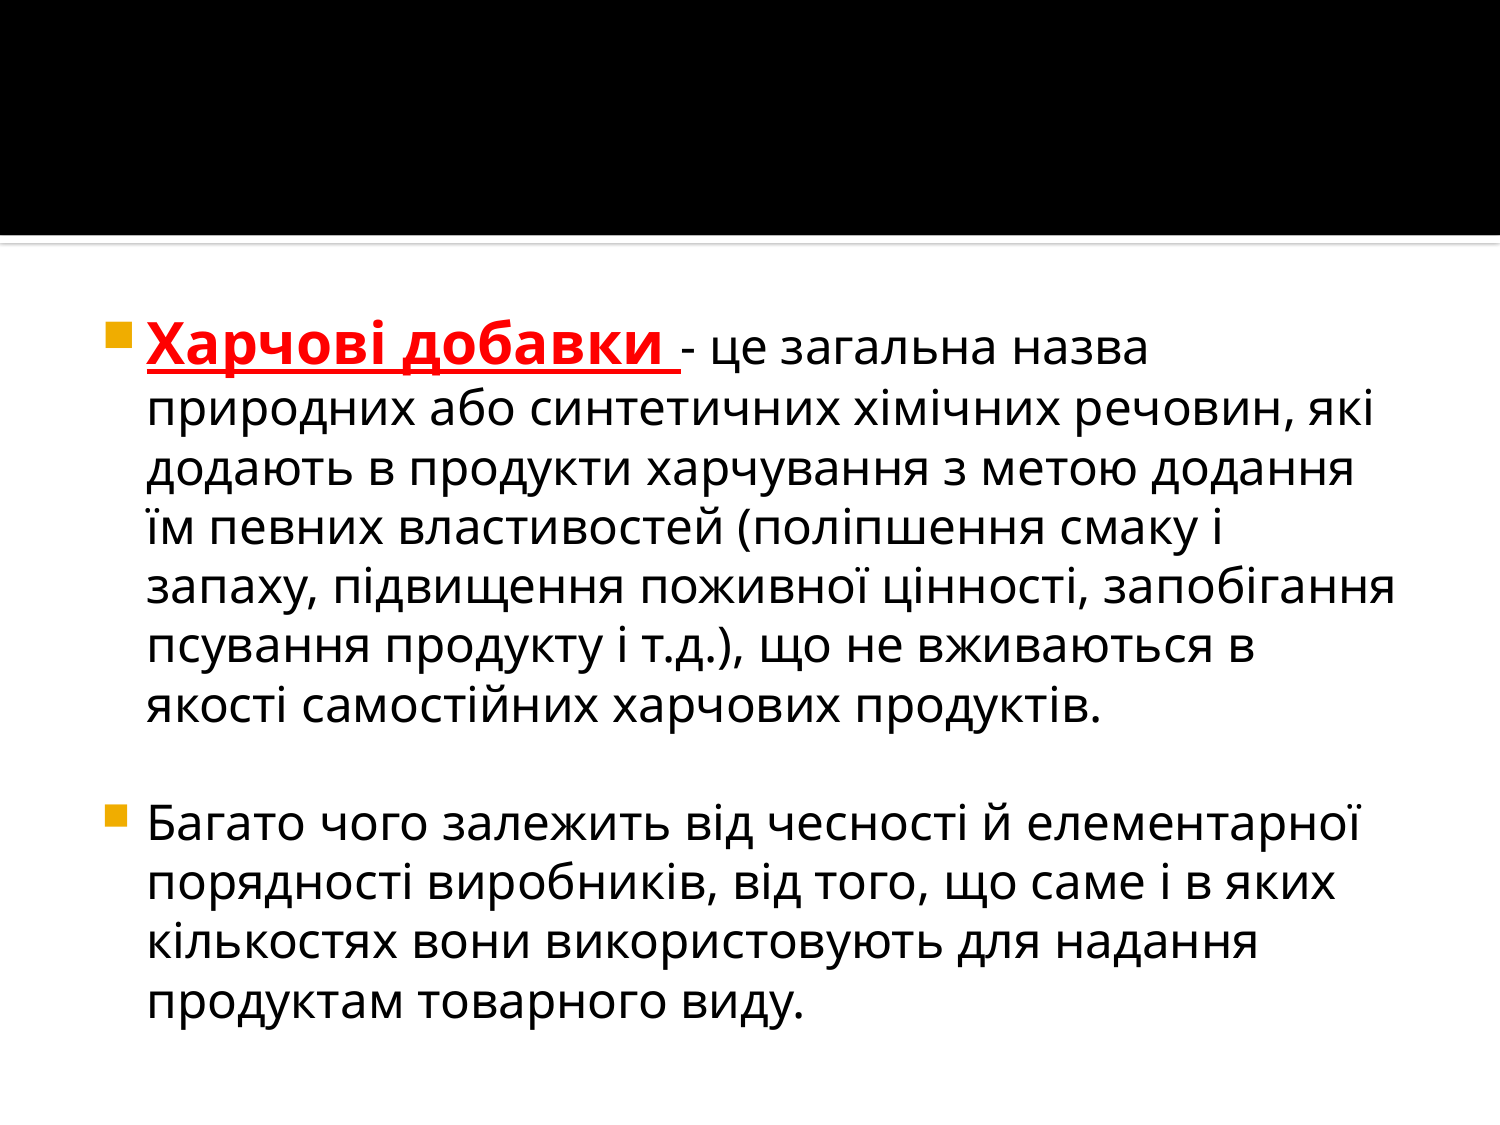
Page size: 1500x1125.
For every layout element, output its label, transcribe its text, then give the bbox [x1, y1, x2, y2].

list Харчові добавки - це загальна назва природних або синтетичних хімічних речовин, які додають в продукти харчування з метою додання їм певних властивостей (поліпшення смаку і запаху, підвищення поживної цінності, запобігання псування продукту і т.д.), що не вживаються в якості самостійних харчових продуктів. Багато чого залежить від чесності й елементарної порядності виробників, від того, що саме і в яких кількостях вони використовують для надання продуктам товарного виду. [75, 291, 1425, 1090]
